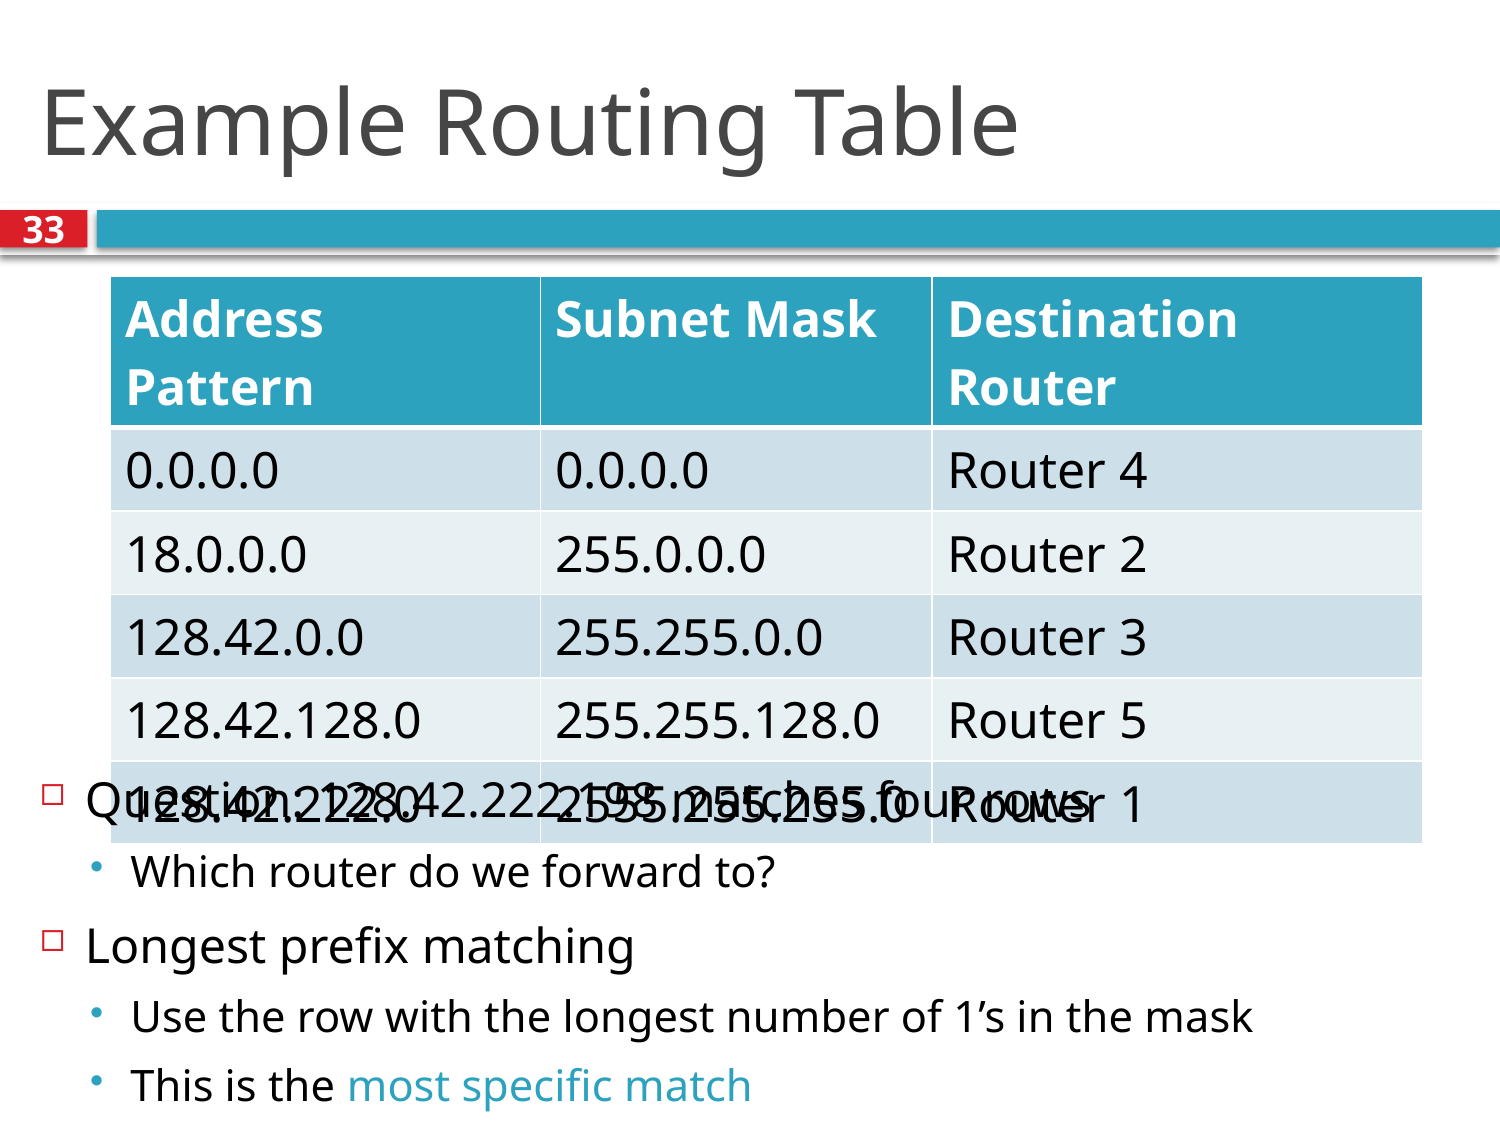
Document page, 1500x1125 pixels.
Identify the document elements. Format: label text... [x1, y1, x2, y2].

table_cell 128.42.0.0 [111, 595, 540, 677]
table_cell Router 3 [933, 595, 1422, 677]
table_cell 255.0.0.0 [541, 512, 931, 594]
table_cell Router 5 [933, 679, 1422, 758]
table_cell 255.255.128.0 [541, 679, 931, 758]
table_cell Router 2 [933, 512, 1422, 594]
table_cell 0.0.0.0 [111, 430, 540, 510]
text_box Question: 128.42.222.198 matches four rows Which router do we forward to? Longest prefix matching Use the row with the longest number of 1’s in the mask This is the most specific match [24, 758, 1500, 1125]
table_header Address Pattern [111, 277, 540, 425]
table_cell 128.42.128.0 [111, 679, 540, 758]
slide_number 33 [0, 206, 88, 257]
title Example Routing Table [24, 37, 1475, 200]
table_header Destination Router [933, 277, 1422, 425]
table_cell 18.0.0.0 [111, 512, 540, 594]
table_header Subnet Mask [541, 277, 931, 425]
table_cell Router 4 [933, 430, 1422, 510]
table_cell 0.0.0.0 [541, 430, 931, 510]
table_cell 255.255.0.0 [541, 595, 931, 677]
